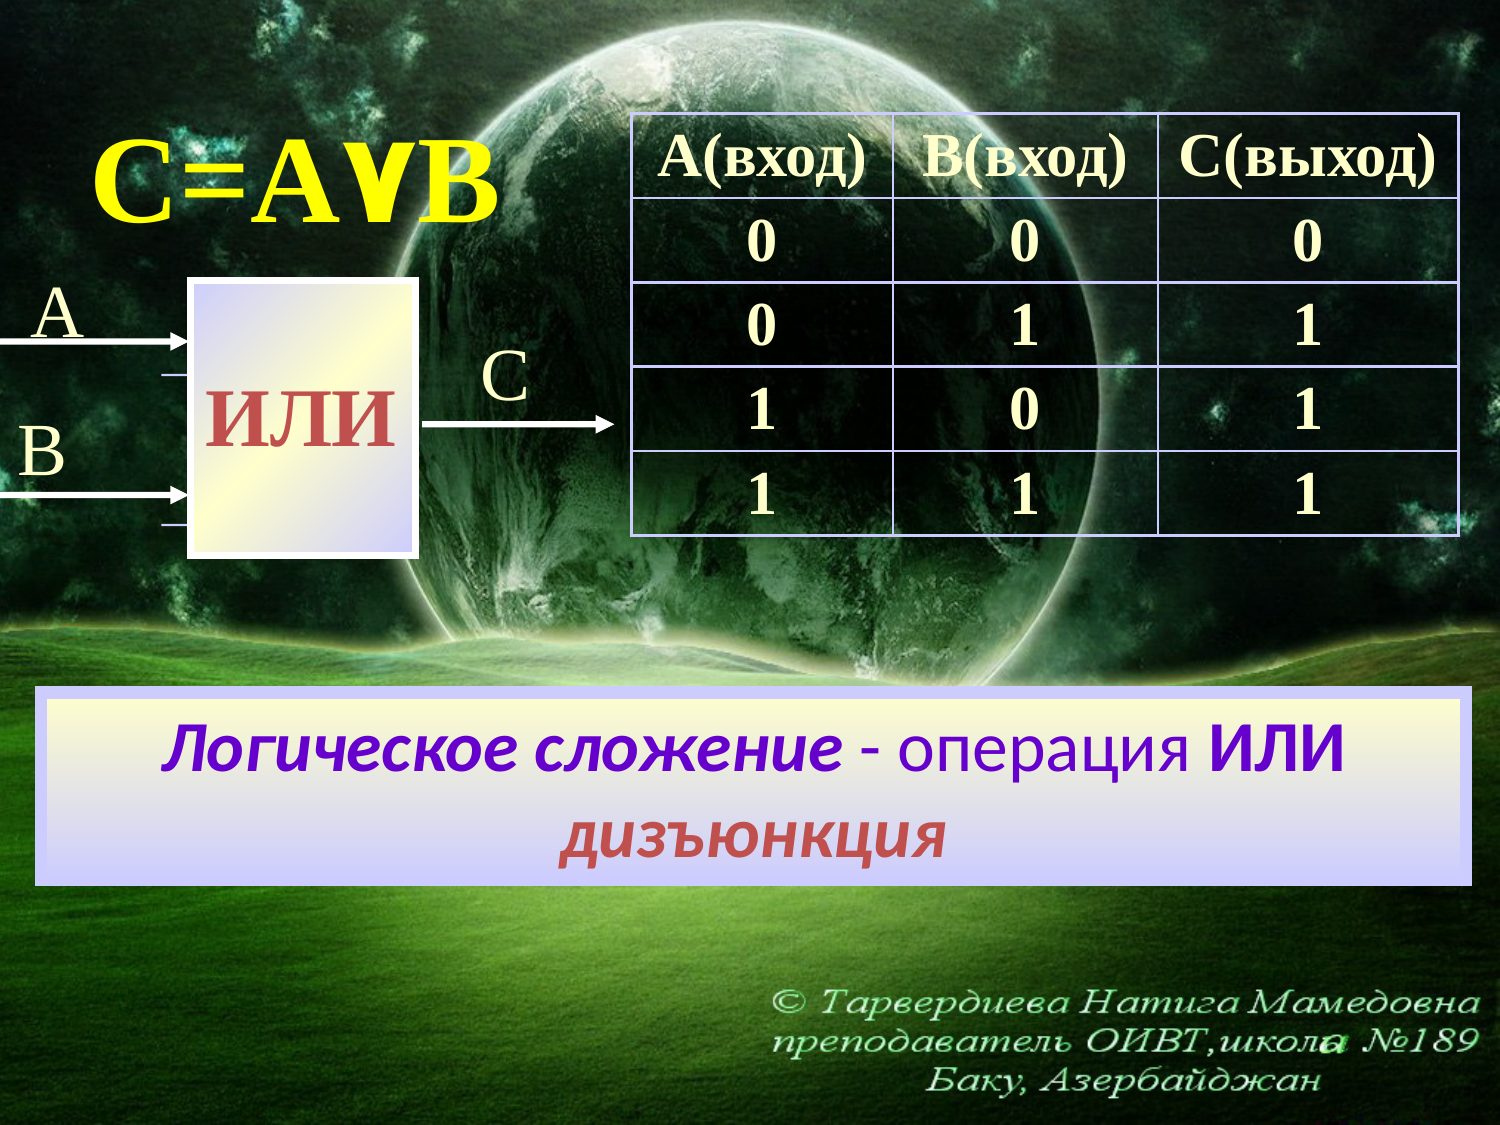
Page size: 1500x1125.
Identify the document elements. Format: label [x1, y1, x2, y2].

text_box [0, 255, 615, 556]
picture [0, 0, 1500, 1125]
